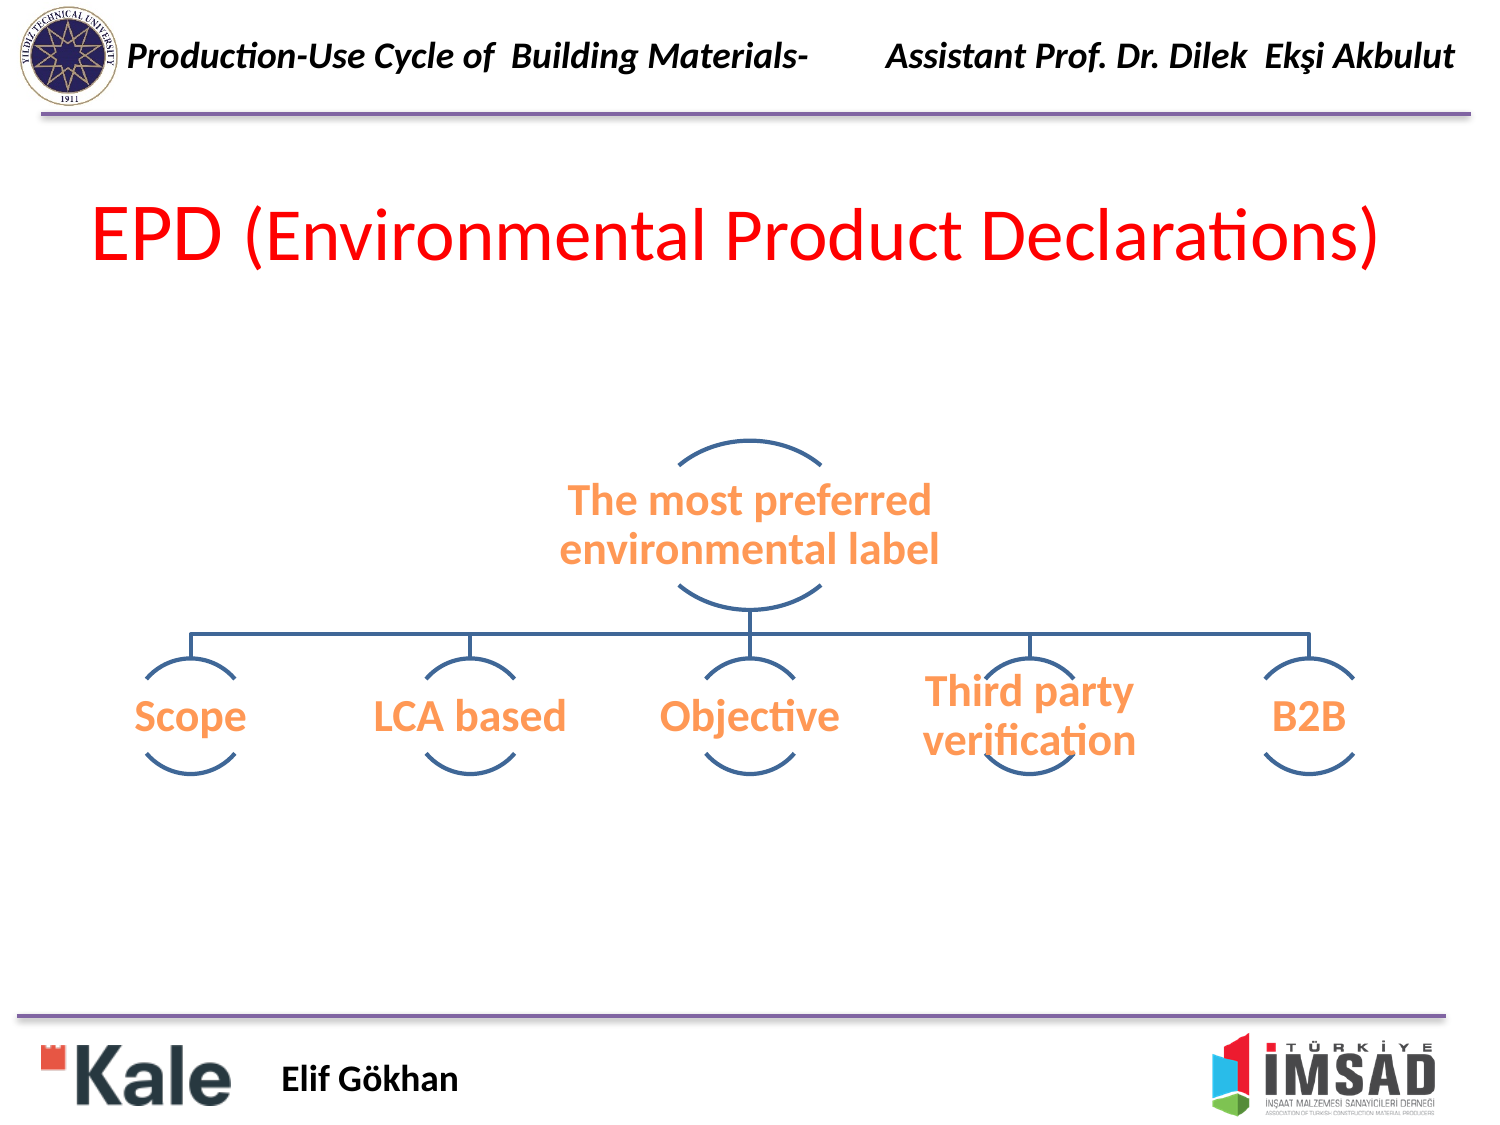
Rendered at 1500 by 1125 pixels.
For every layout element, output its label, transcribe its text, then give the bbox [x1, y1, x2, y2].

picture [1200, 1021, 1447, 1125]
picture [41, 1045, 231, 1106]
title EPD (Environmental Product Declarations) [75, 134, 1425, 320]
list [74, 321, 1426, 894]
picture [16, 2, 119, 107]
